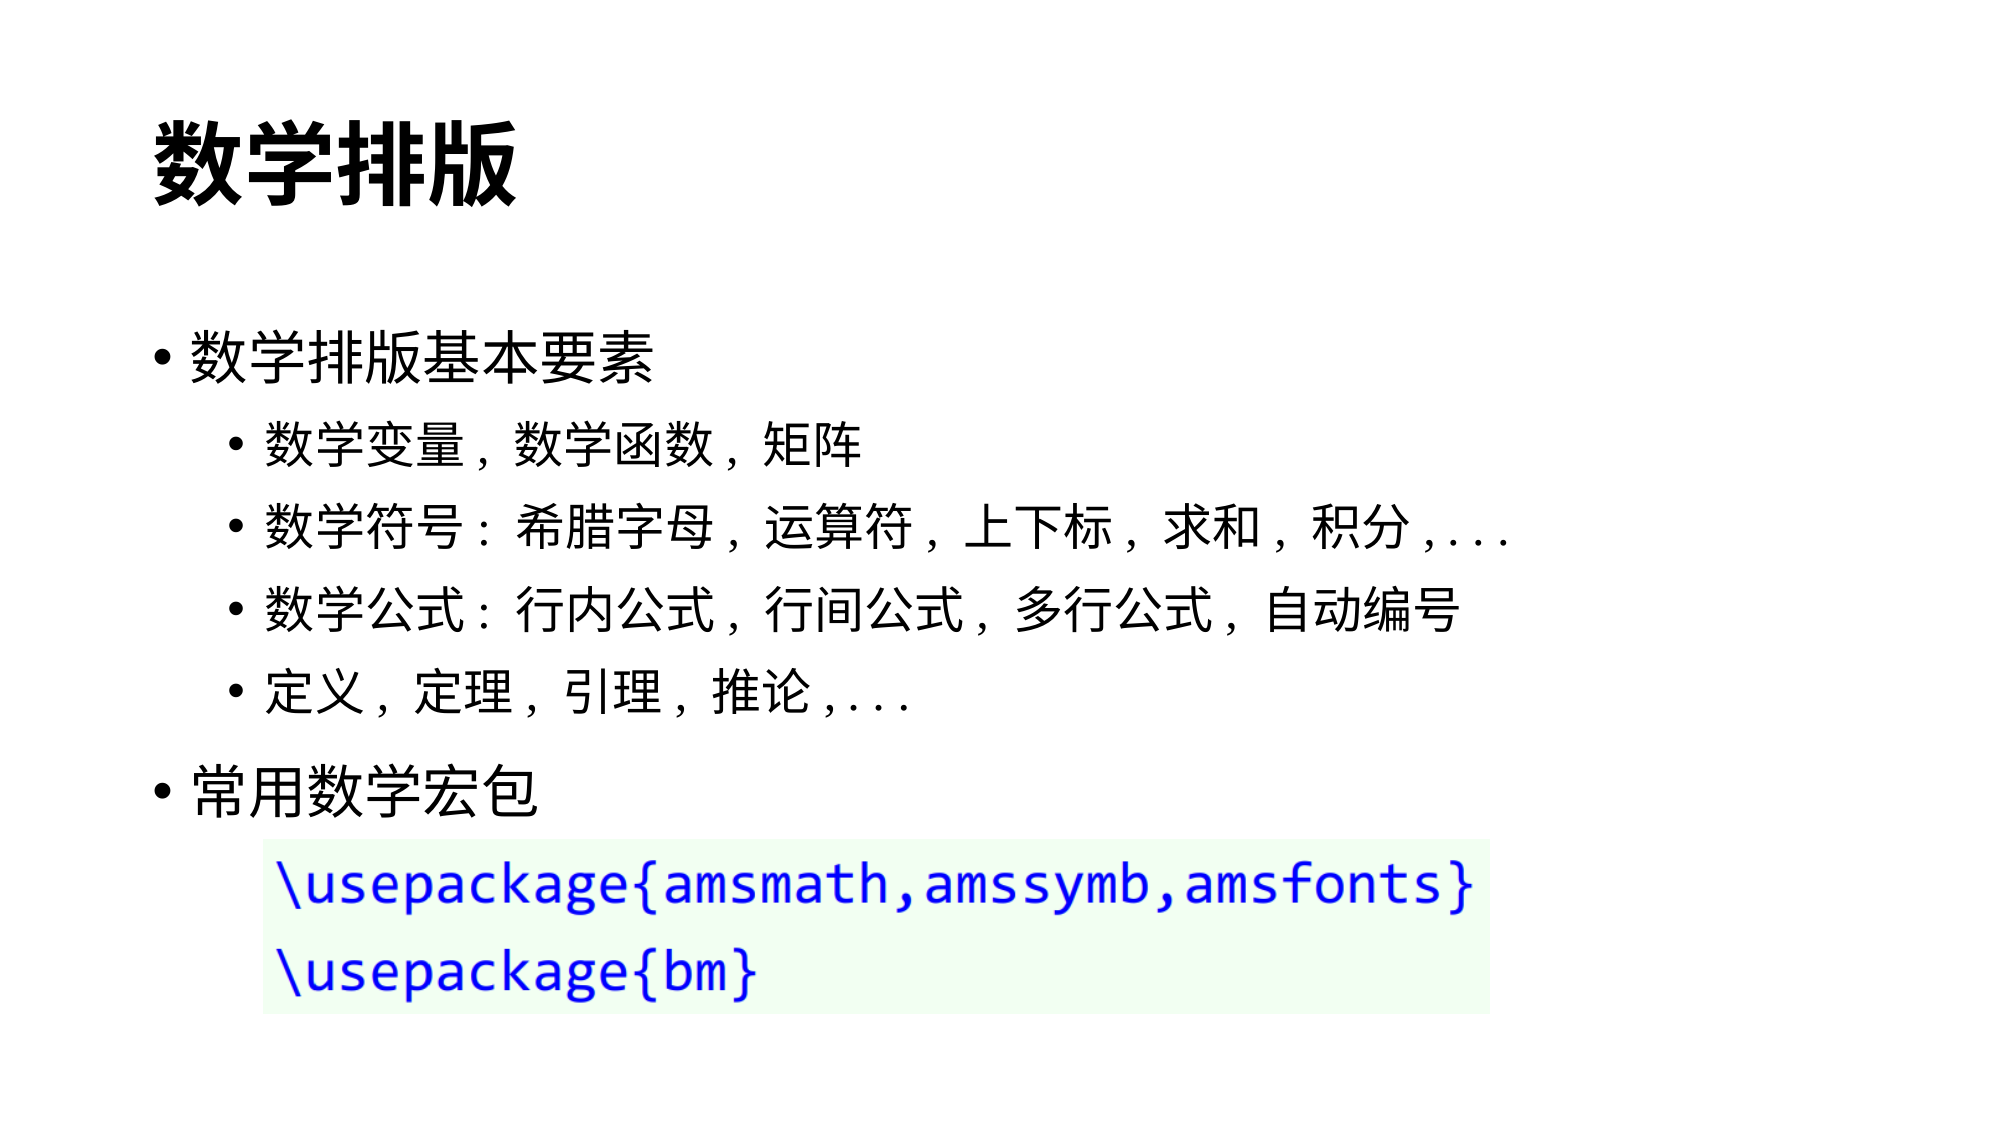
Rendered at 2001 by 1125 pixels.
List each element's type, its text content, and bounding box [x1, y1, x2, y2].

title 数学排版 [137, 59, 1863, 278]
list 数学排版基本要素 数学变量, 数学函数, 矩阵 数学符号: 希腊字母, 运算符, 上下标, 求和, 积分, . . . 数学公式: 行内公式, 行间公式, 多行公式, 自动编号 定义, 定理, 引理, 推论, . . . 常用数学宏包 [137, 299, 1863, 1014]
picture [263, 839, 1490, 1014]
